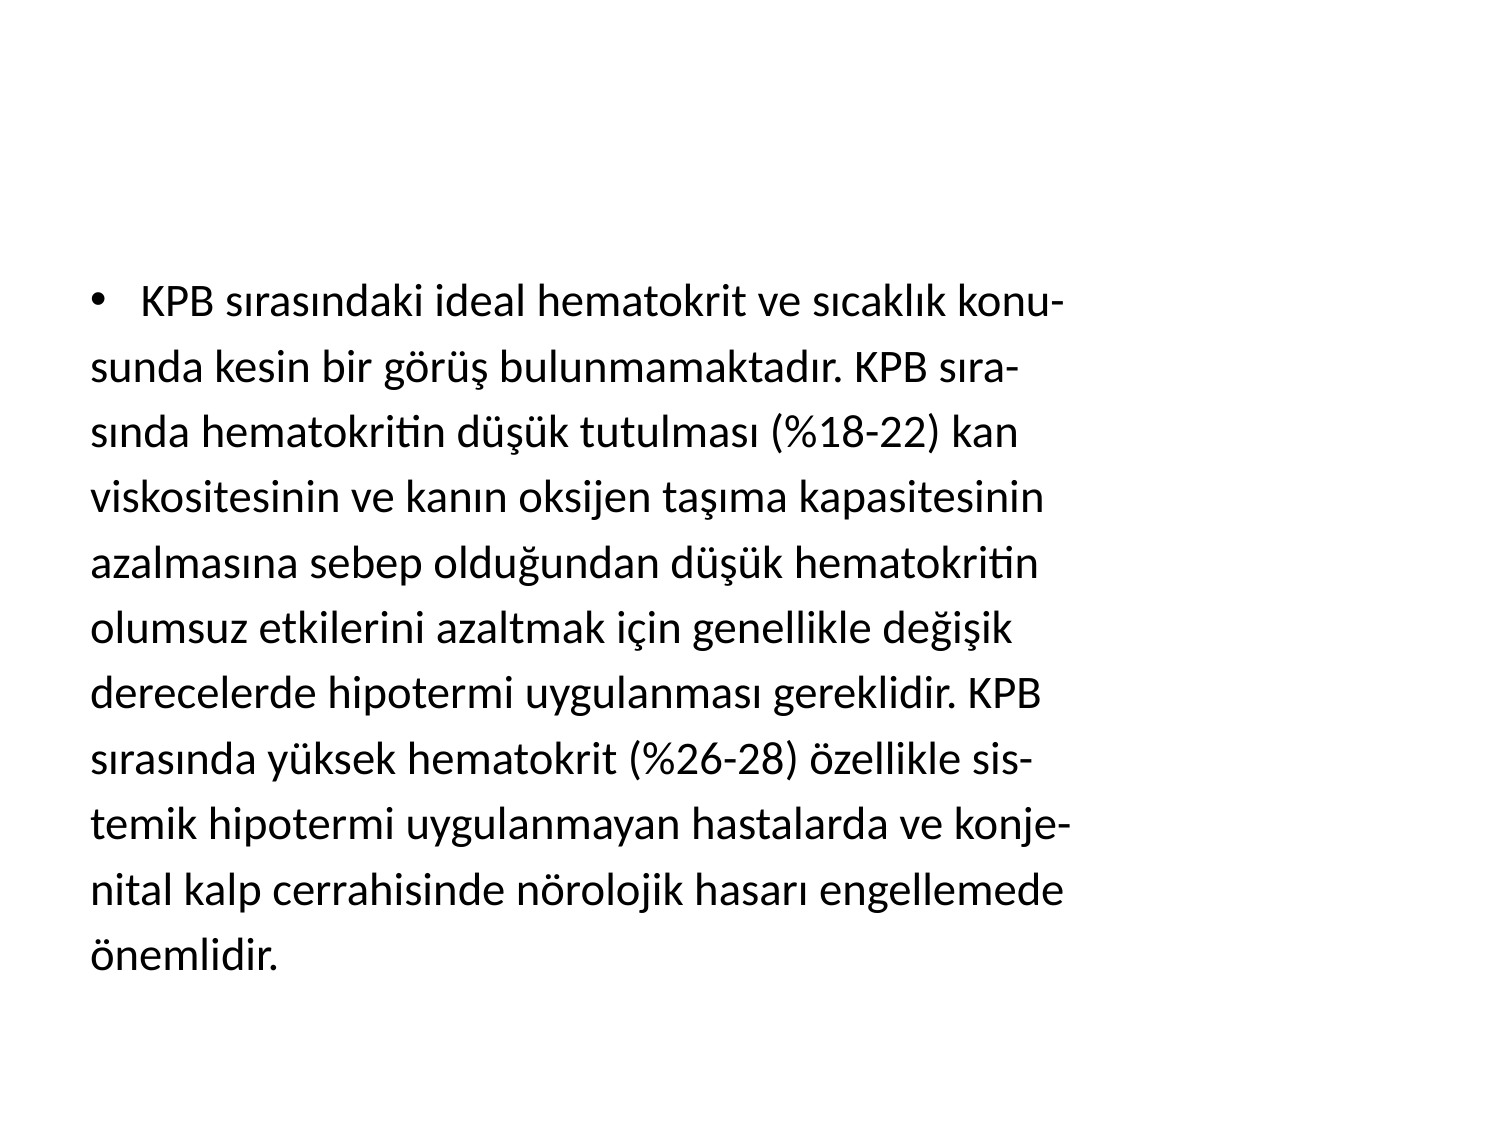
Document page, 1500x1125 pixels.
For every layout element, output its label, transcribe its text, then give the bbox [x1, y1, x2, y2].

list KPB sırasındaki ideal hematokrit ve sıcaklık konu- sunda kesin bir görüş bulunmamaktadır. KPB sıra- sında hematokritin düşük tutulması (%18-22) kan viskositesinin ve kanın oksijen taşıma kapasitesinin azalmasına sebep olduğundan düşük hematokritin olumsuz etkilerini azaltmak için genellikle değişik derecelerde hipotermi uygulanması gereklidir. KPB sırasında yüksek hematokrit (%26-28) özellikle sis- temik hipotermi uygulanmayan hastalarda ve konje- nital kalp cerrahisinde nörolojik hasarı engellemede önemlidir. [75, 262, 1425, 1005]
